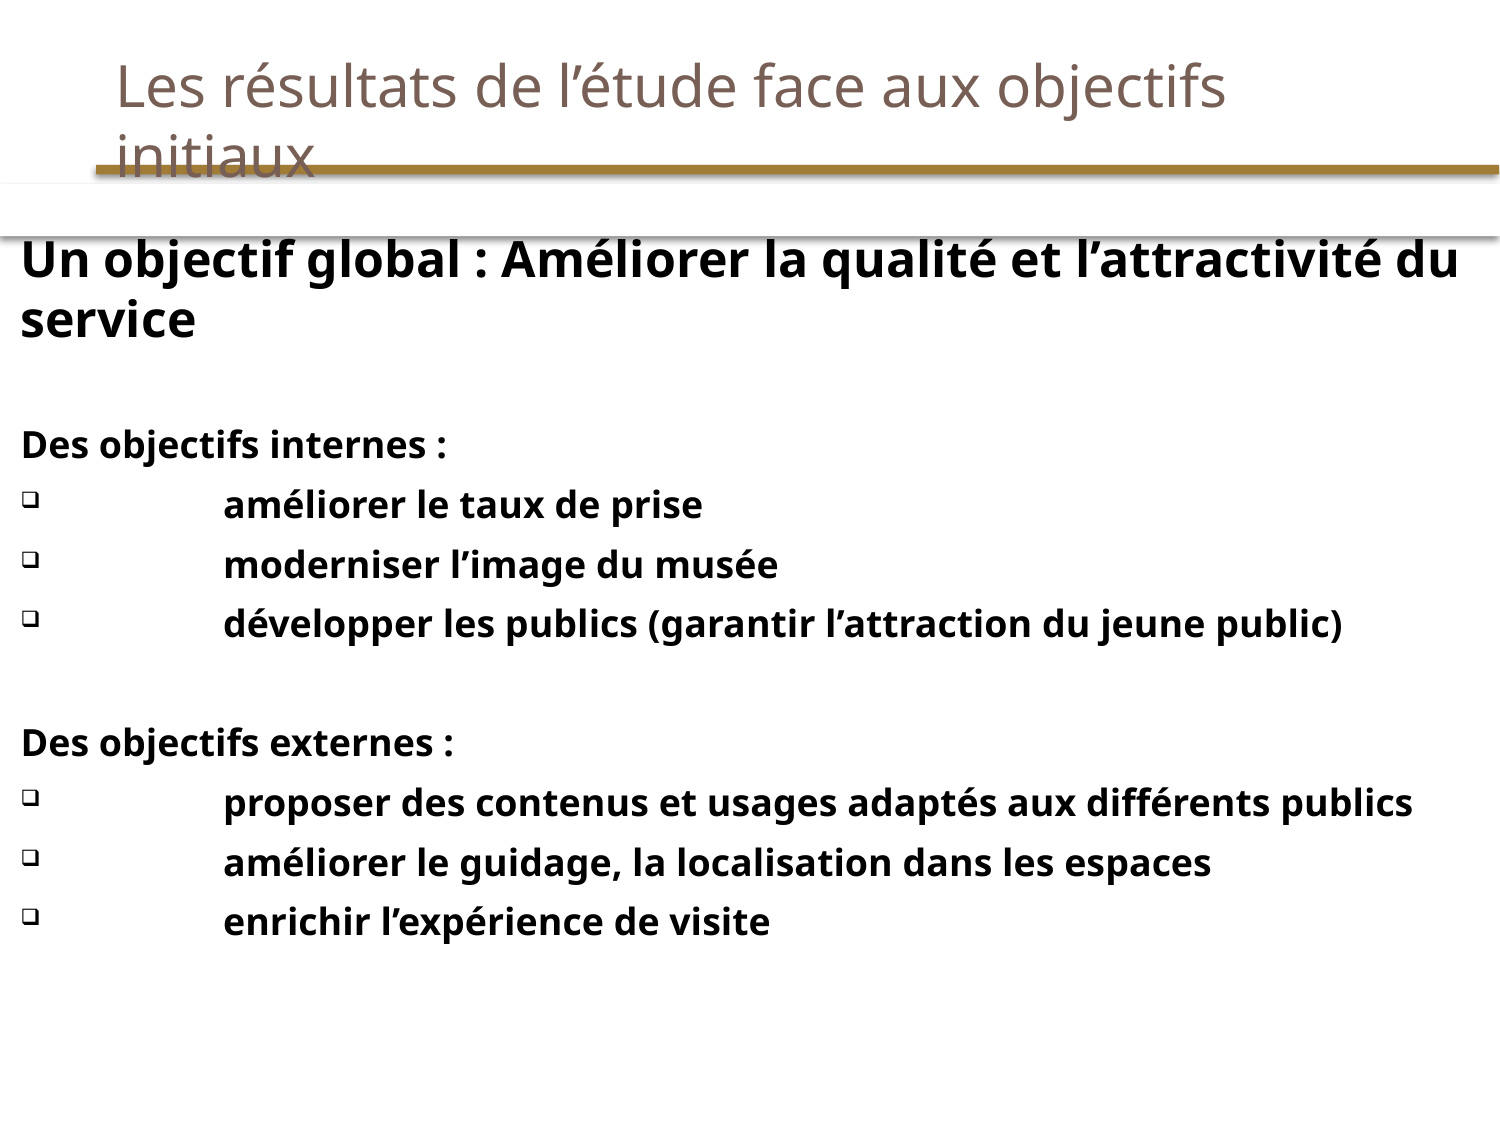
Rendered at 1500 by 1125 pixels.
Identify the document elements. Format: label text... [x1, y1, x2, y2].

list Un objectif global : Améliorer la qualité et l’attractivité du service Des objectifs internes : améliorer le taux de prise moderniser l’image du musée développer les publics (garantir l’attraction du jeune public) Des objectifs externes : proposer des contenus et usages adaptés aux différents publics améliorer le guidage, la localisation dans les espaces enrichir l’expérience de visite [5, 219, 1500, 1071]
title Les résultats de l’étude face aux objectifs initiaux [100, 37, 1438, 200]
